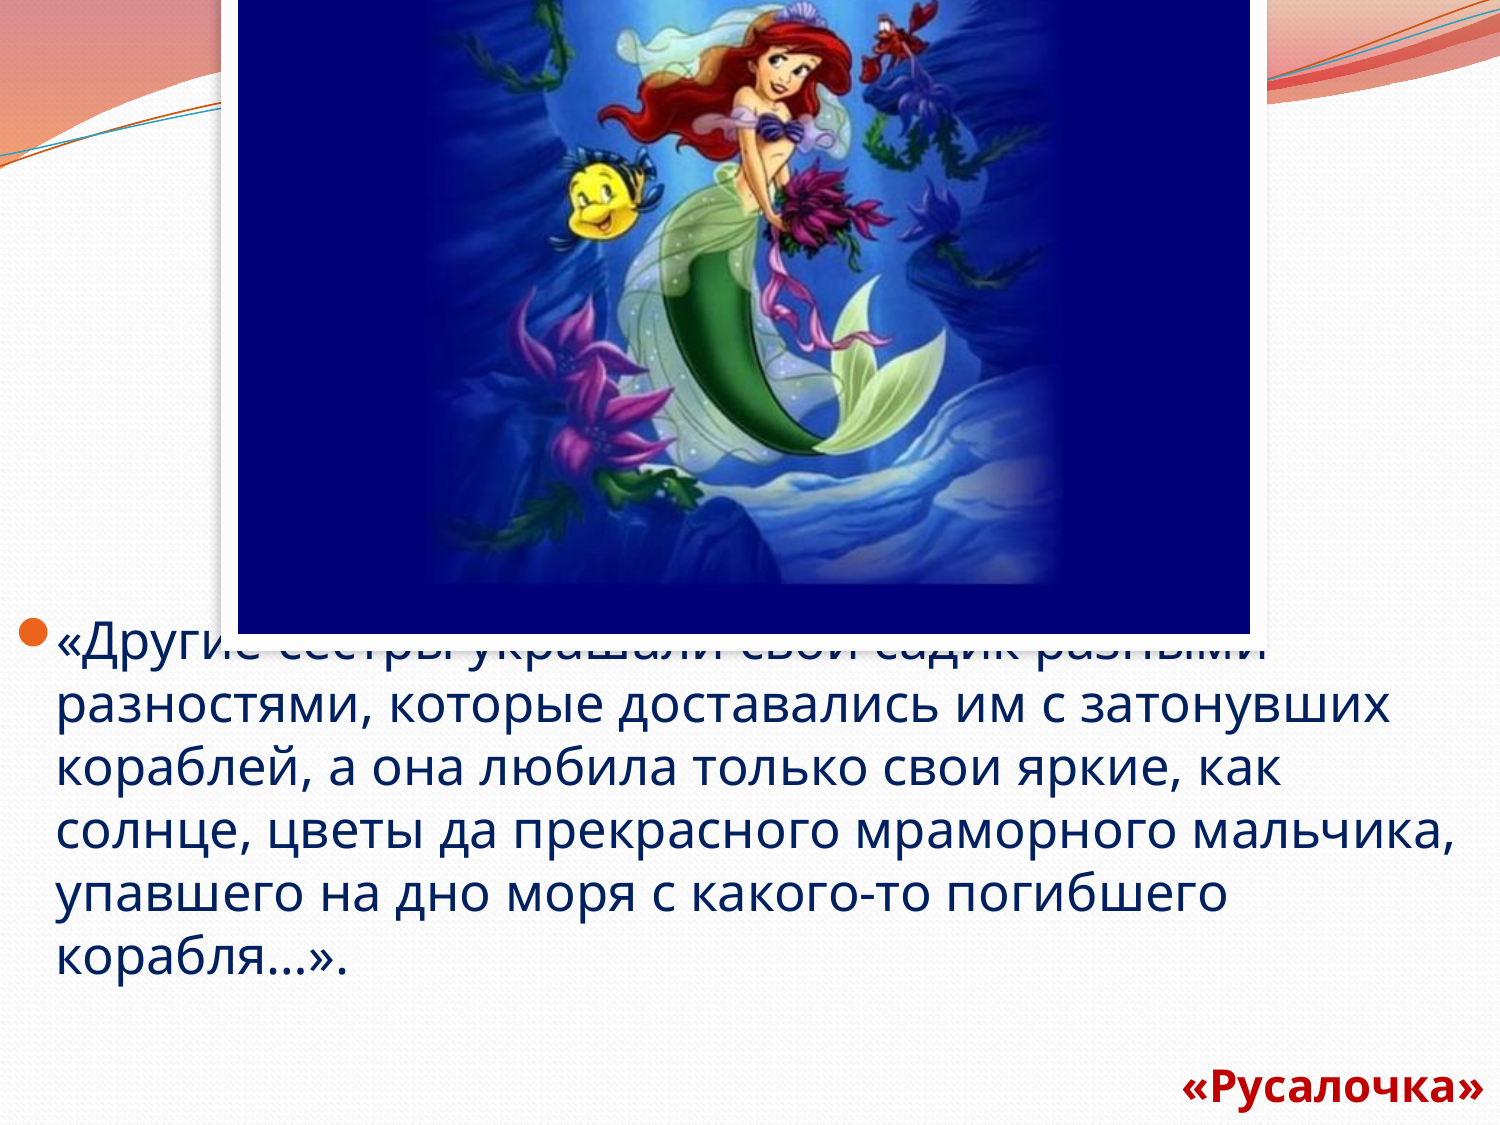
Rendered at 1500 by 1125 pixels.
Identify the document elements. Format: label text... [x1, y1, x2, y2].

list «Другие сестры украшали свой садик разными разностями, которые доставались им с затонувших кораблей, а она любила только свои яркие, как солнце, цветы да прекрасного мраморного мальчика, упавшего на дно моря с какого-то погибшего корабля…». «Русалочка» [0, 600, 1500, 1125]
picture [237, 0, 1251, 635]
